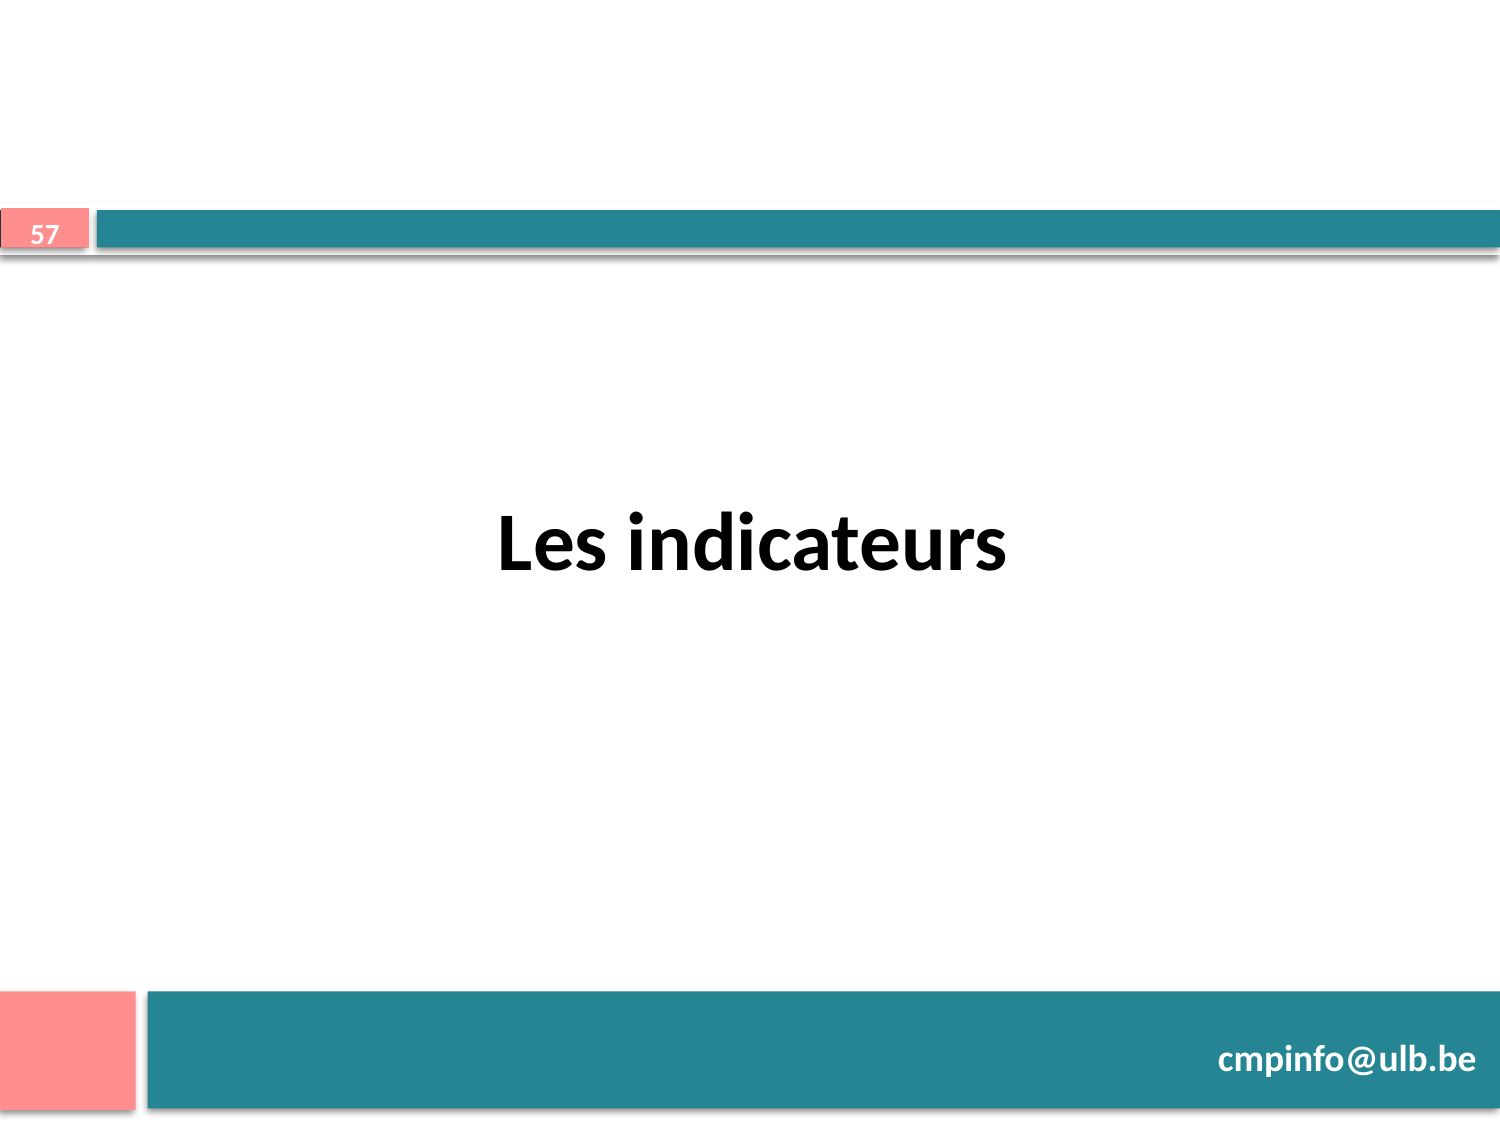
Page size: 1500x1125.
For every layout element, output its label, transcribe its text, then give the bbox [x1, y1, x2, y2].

text_box Les indicateurs [3, 479, 1500, 595]
